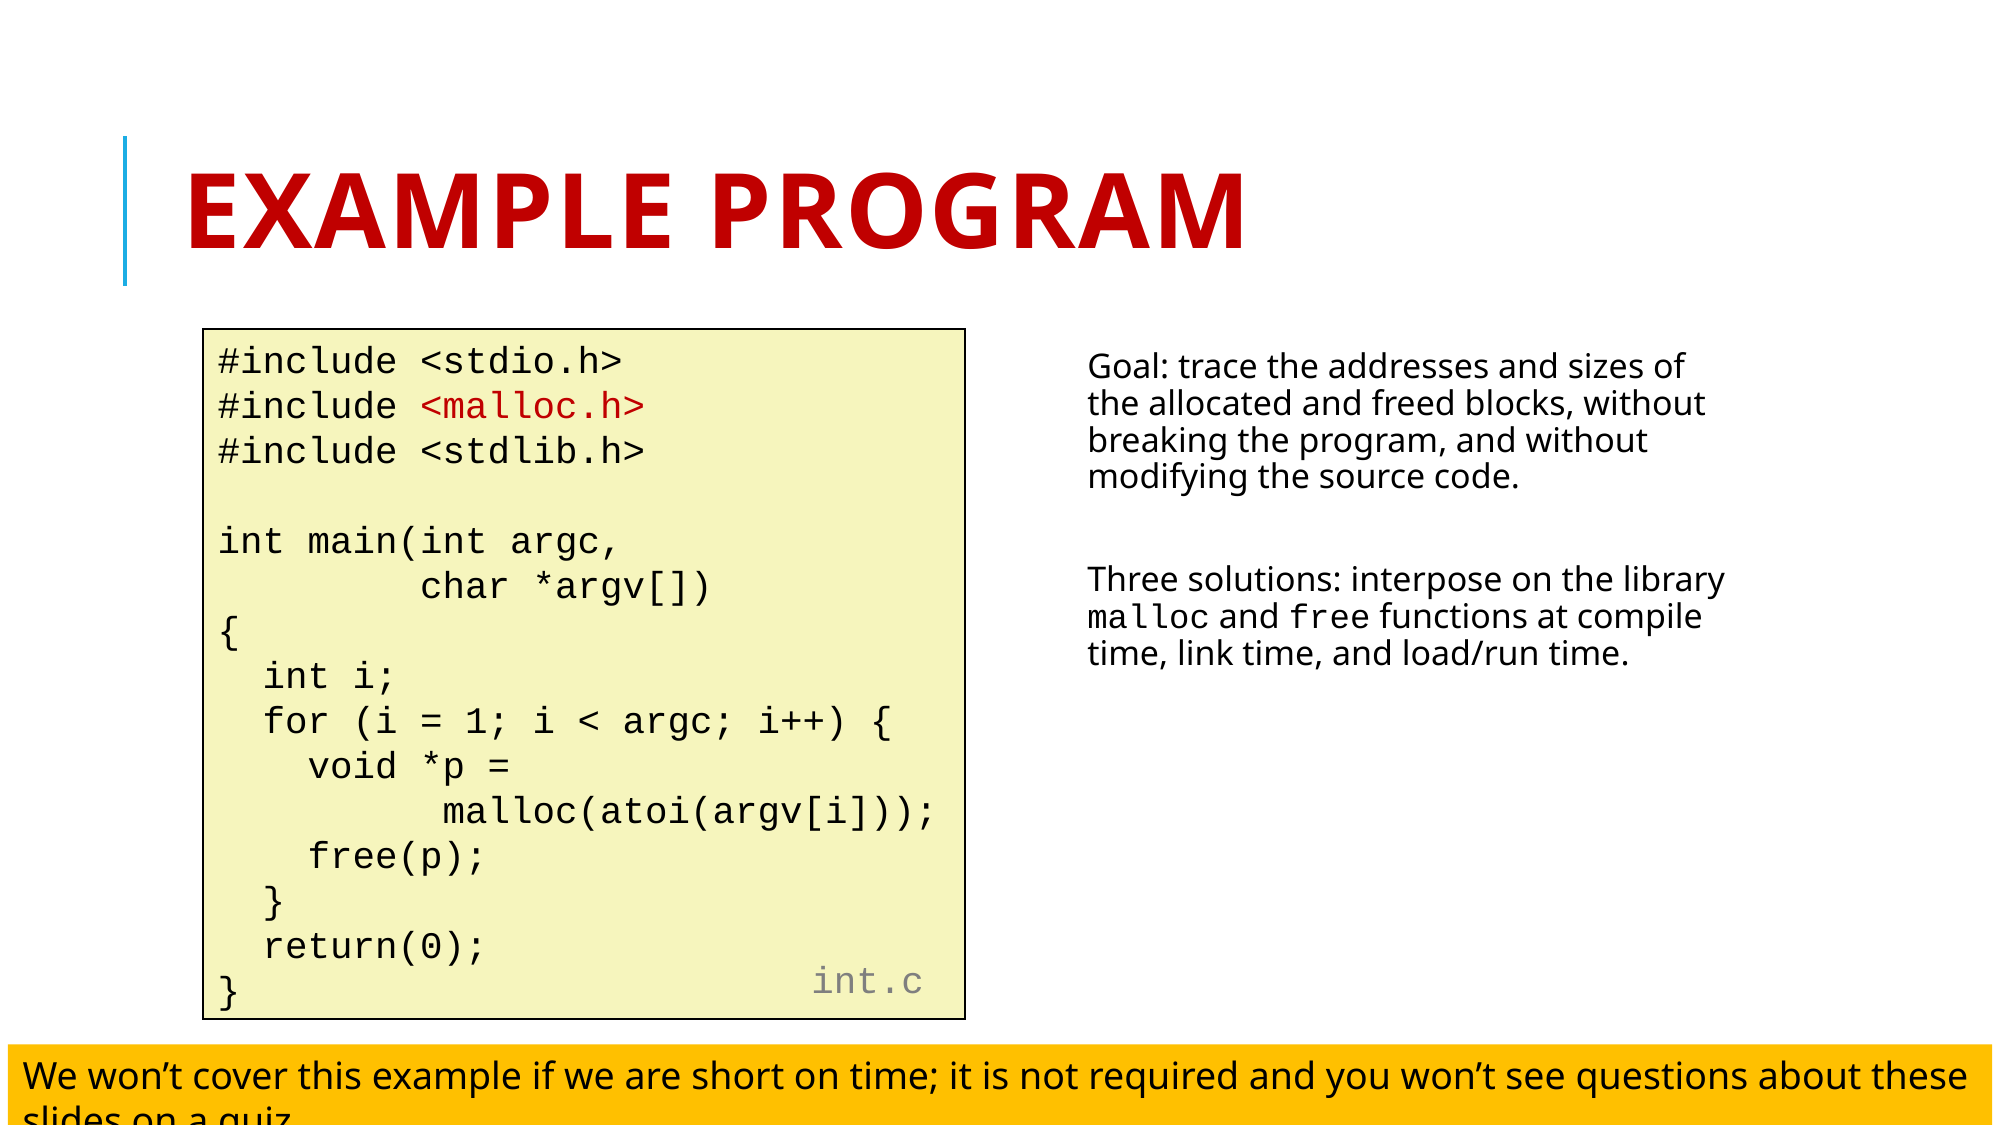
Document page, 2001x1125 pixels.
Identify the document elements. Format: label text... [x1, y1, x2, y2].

slide_number 56 [1777, 1061, 1938, 1107]
text_box #include <stdio.h> #include <malloc.h> #include <stdlib.h> int main(int argc, char *argv[]) { int i; for (i = 1; i < argc; i++) { void *p = malloc(atoi(argv[i])); free(p); } return(0); } [202, 328, 966, 1020]
text_box We won’t cover this example if we are short on time; it is not required and you won’t see questions about these slides on a quiz [7, 1044, 1993, 1125]
title Example program [168, 96, 1914, 342]
list Goal: trace the addresses and sizes of the allocated and freed blocks, without breaking the program, and without modifying the source code. Three solutions: interpose on the library malloc and free functions at compile time, link time, and load/run time. [1065, 341, 1741, 724]
text_box int.c [796, 948, 939, 1009]
footer Cornell CS4414 - Spring 2023 [794, 1061, 1763, 1107]
